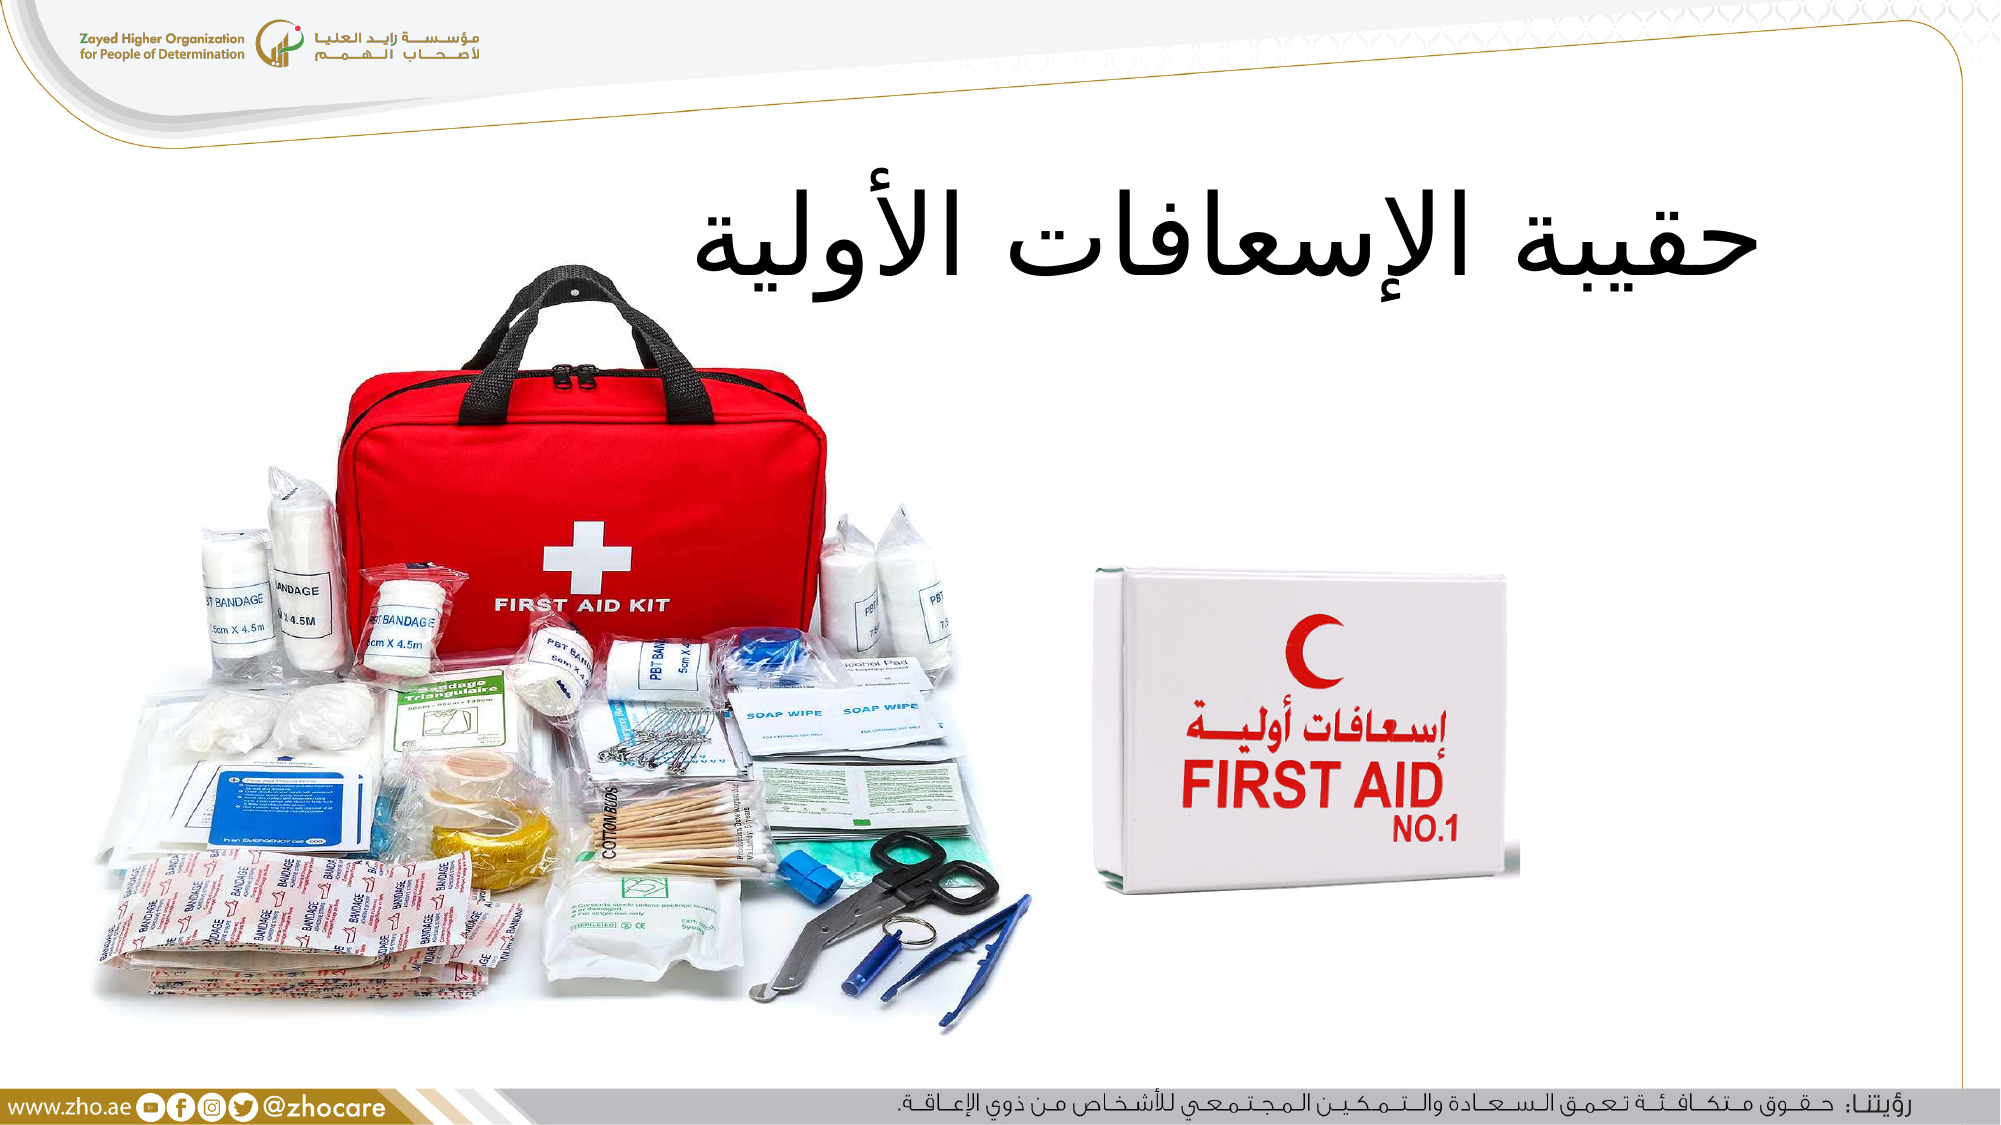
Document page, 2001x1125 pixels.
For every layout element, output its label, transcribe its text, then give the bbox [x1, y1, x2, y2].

picture [0, 0, 2001, 1125]
text_box حقيبة الإسعافات الأولية [674, 155, 1818, 306]
